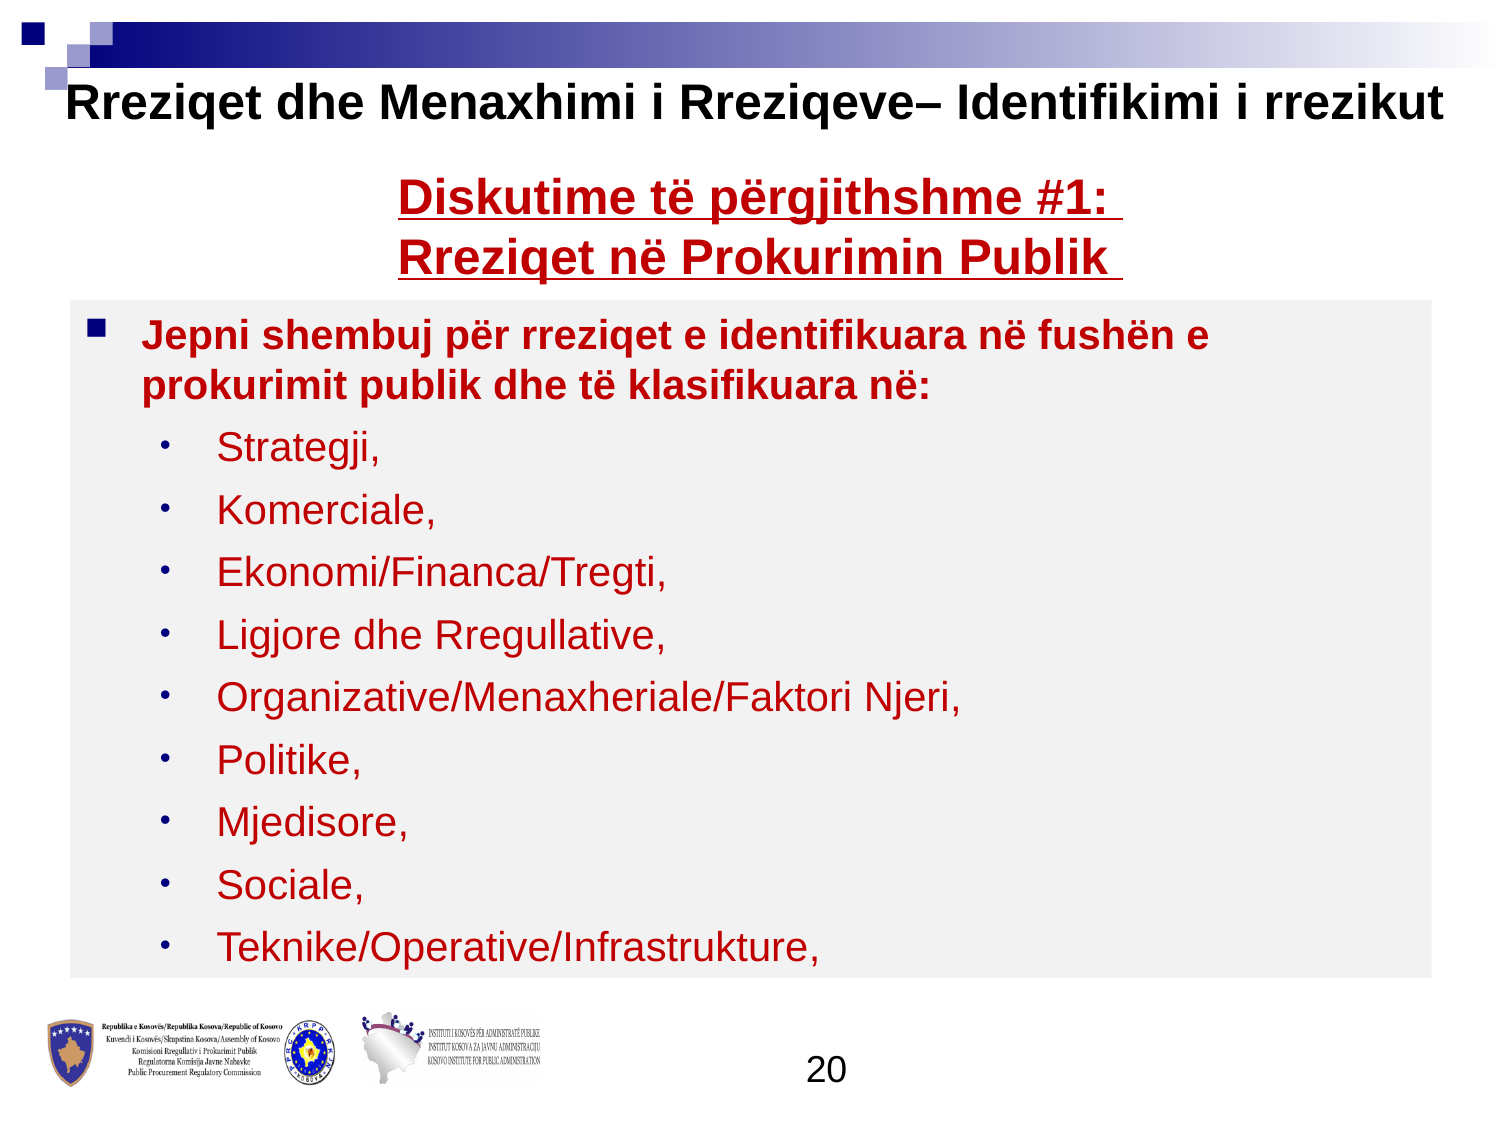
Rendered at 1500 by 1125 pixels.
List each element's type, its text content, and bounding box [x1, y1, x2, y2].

text_box Rreziqet dhe Menaxhimi i Rreziqeve– Identifikimi i rrezikut Diskutime të përgjithshme #1: Rreziqet në Prokurimin Publik [49, 62, 1471, 293]
text_box Jepni shembuj për rreziqet e identifikuara në fushën e prokurimit publik dhe të klasifikuara në: Strategji, Komerciale, Ekonomi/Financa/Tregti, Ligjore dhe Rregullative, Organizative/Menaxheriale/Faktori Njeri, Politike, Mjedisore, Sociale, Teknike/Operative/Infrastrukture, [70, 299, 1432, 978]
picture [37, 1012, 345, 1096]
picture [362, 1012, 540, 1084]
